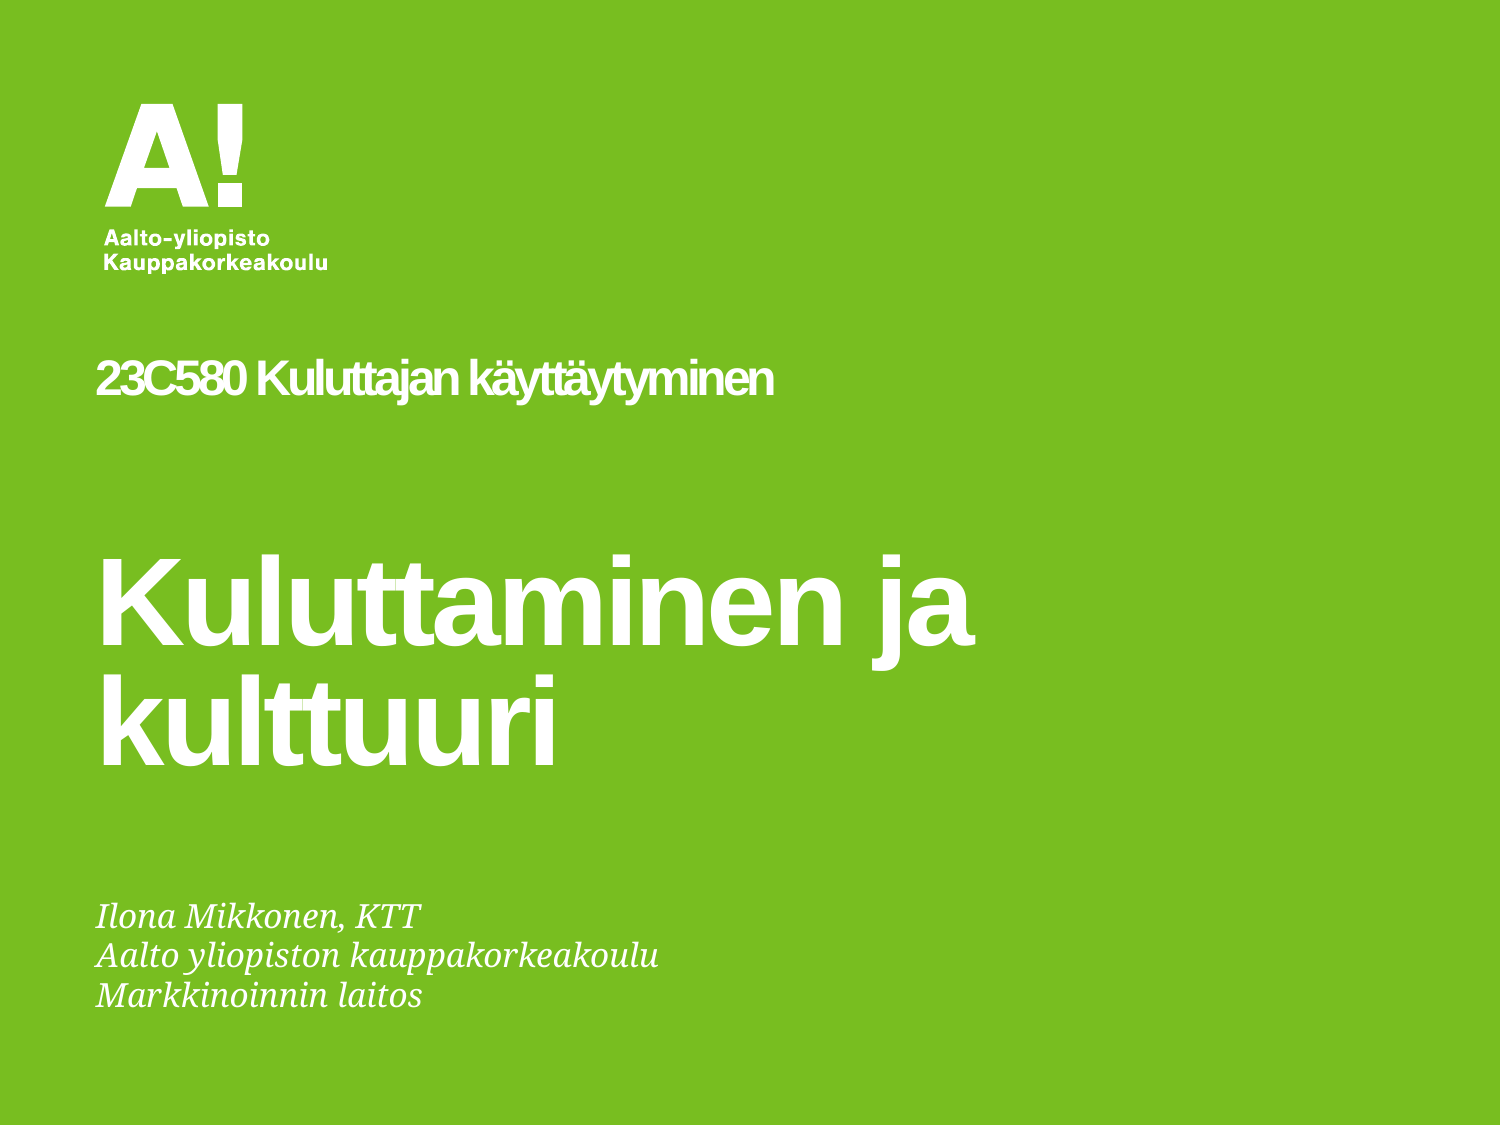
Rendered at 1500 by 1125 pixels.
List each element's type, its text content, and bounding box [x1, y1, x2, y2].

title 23C580 Kuluttajan käyttäytyminen Kuluttaminen ja kulttuuri [95, 348, 1405, 790]
subtitle Ilona Mikkonen, KTT Aalto yliopiston kauppakorkeakoulu Markkinoinnin laitos [95, 894, 979, 1025]
